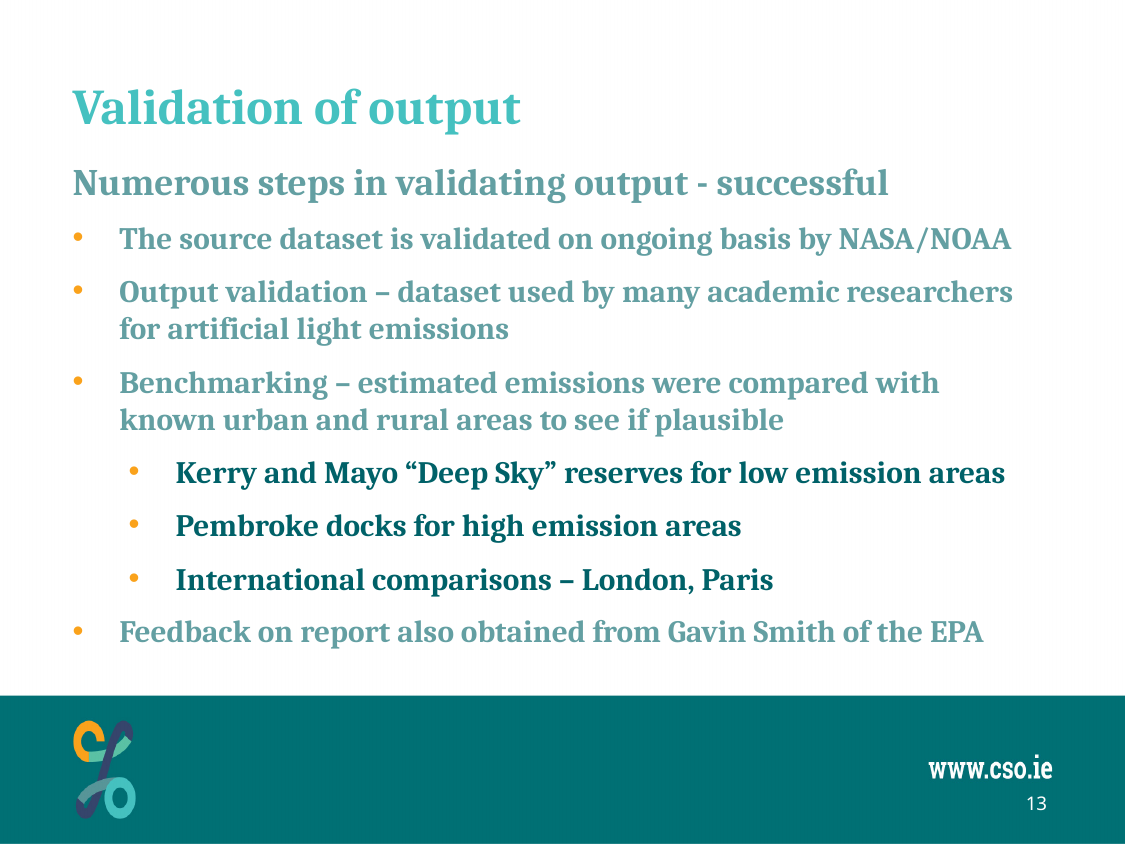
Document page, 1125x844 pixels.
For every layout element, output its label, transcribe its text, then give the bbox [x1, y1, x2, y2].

slide_number 13 [934, 782, 1059, 828]
title Validation of output [57, 33, 1069, 175]
list Numerous steps in validating output - successful The source dataset is validated on ongoing basis by NASA/NOAA Output validation – dataset used by many academic researchers for artificial light emissions Benchmarking – estimated emissions were compared with known urban and rural areas to see if plausible Kerry and Mayo “Deep Sky” reserves for low emission areas Pembroke docks for high emission areas International comparisons – London, Paris Feedback on report also obtained from Gavin Smith of the EPA [57, 150, 1043, 765]
picture [0, 0, 1125, 844]
